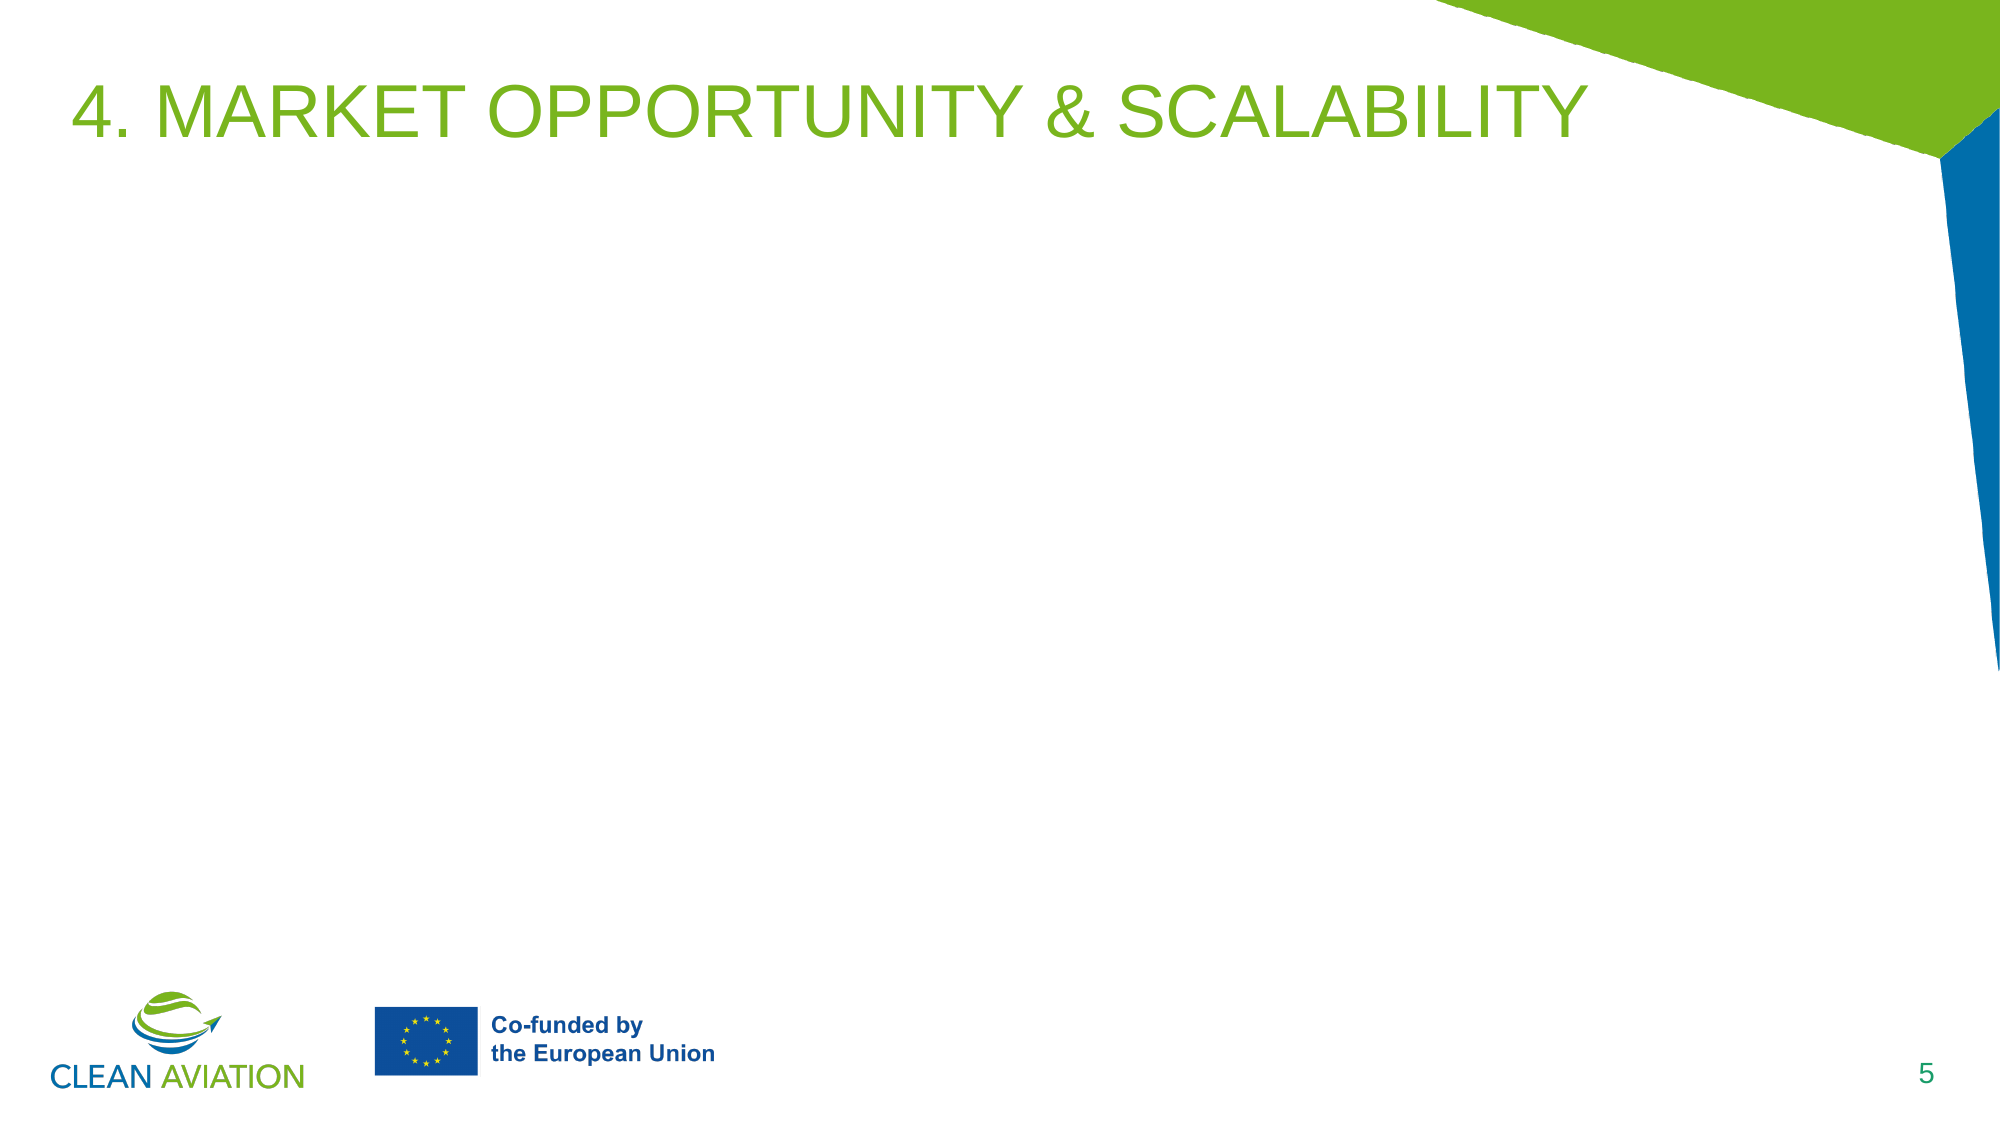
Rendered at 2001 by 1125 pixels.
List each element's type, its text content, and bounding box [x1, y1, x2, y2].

picture [50, 991, 305, 1090]
picture [1307, 0, 2000, 776]
list 4. MARKET OPPORTUNITY & SCALABILITY [71, 79, 1775, 176]
picture [374, 1006, 719, 1077]
